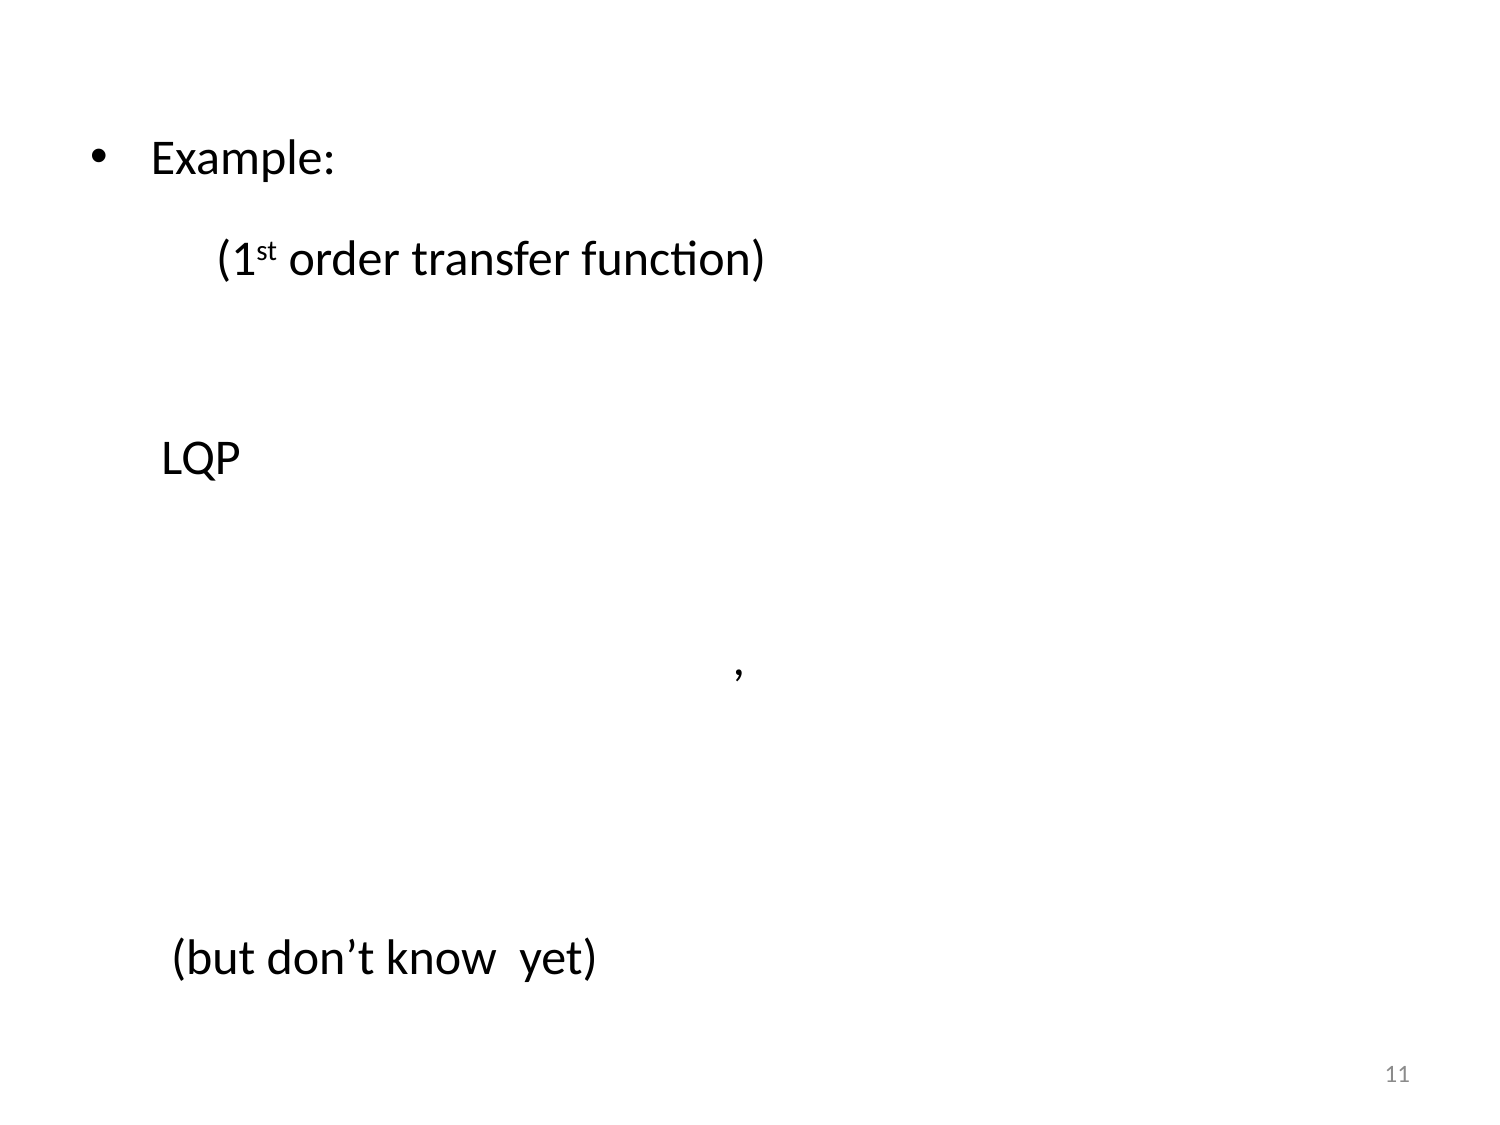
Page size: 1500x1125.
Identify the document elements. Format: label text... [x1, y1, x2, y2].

slide_number 11 [1074, 1042, 1425, 1103]
